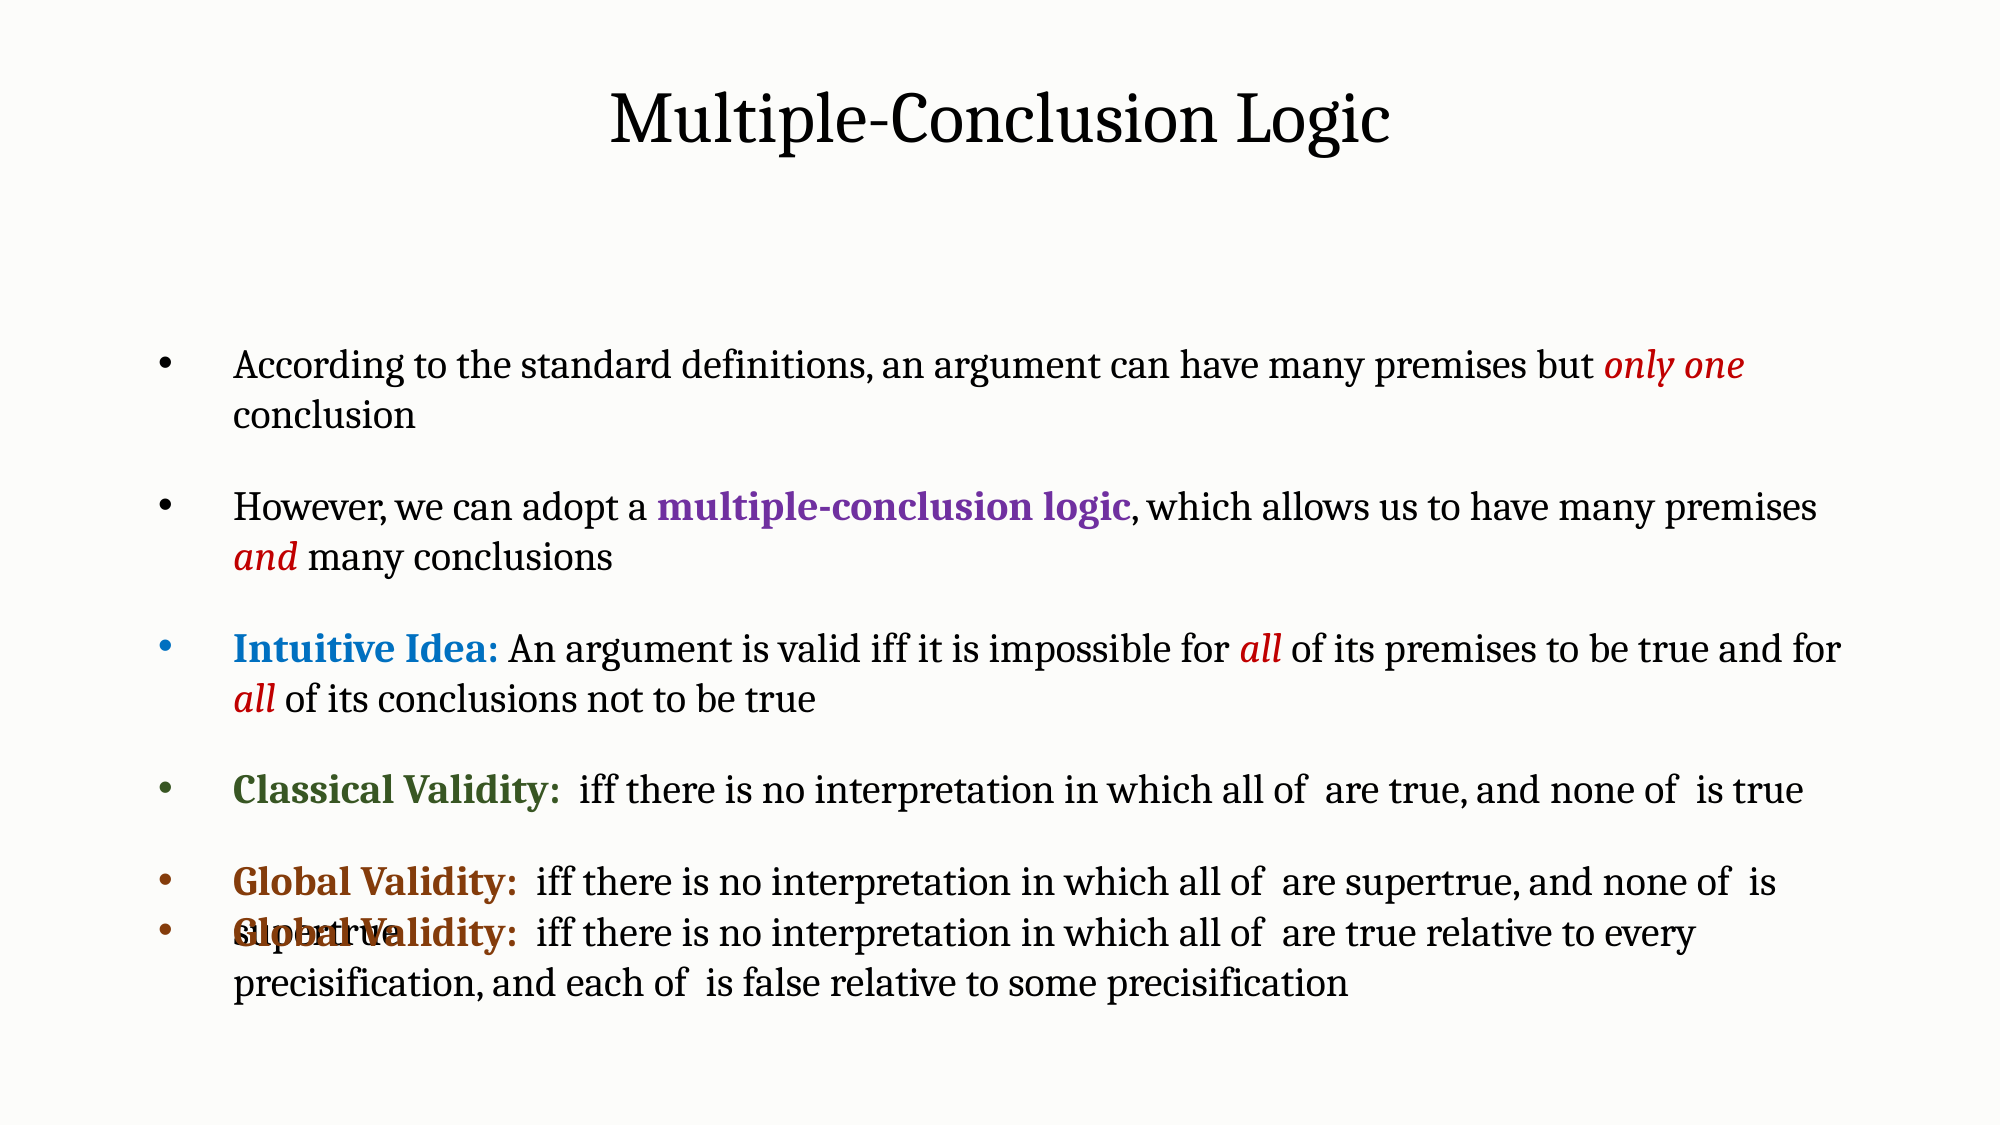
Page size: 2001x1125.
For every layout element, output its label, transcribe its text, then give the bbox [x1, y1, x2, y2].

text_box Multiple-Conclusion Logic [143, 62, 1858, 165]
text_box [0, 0, 2000, 1125]
